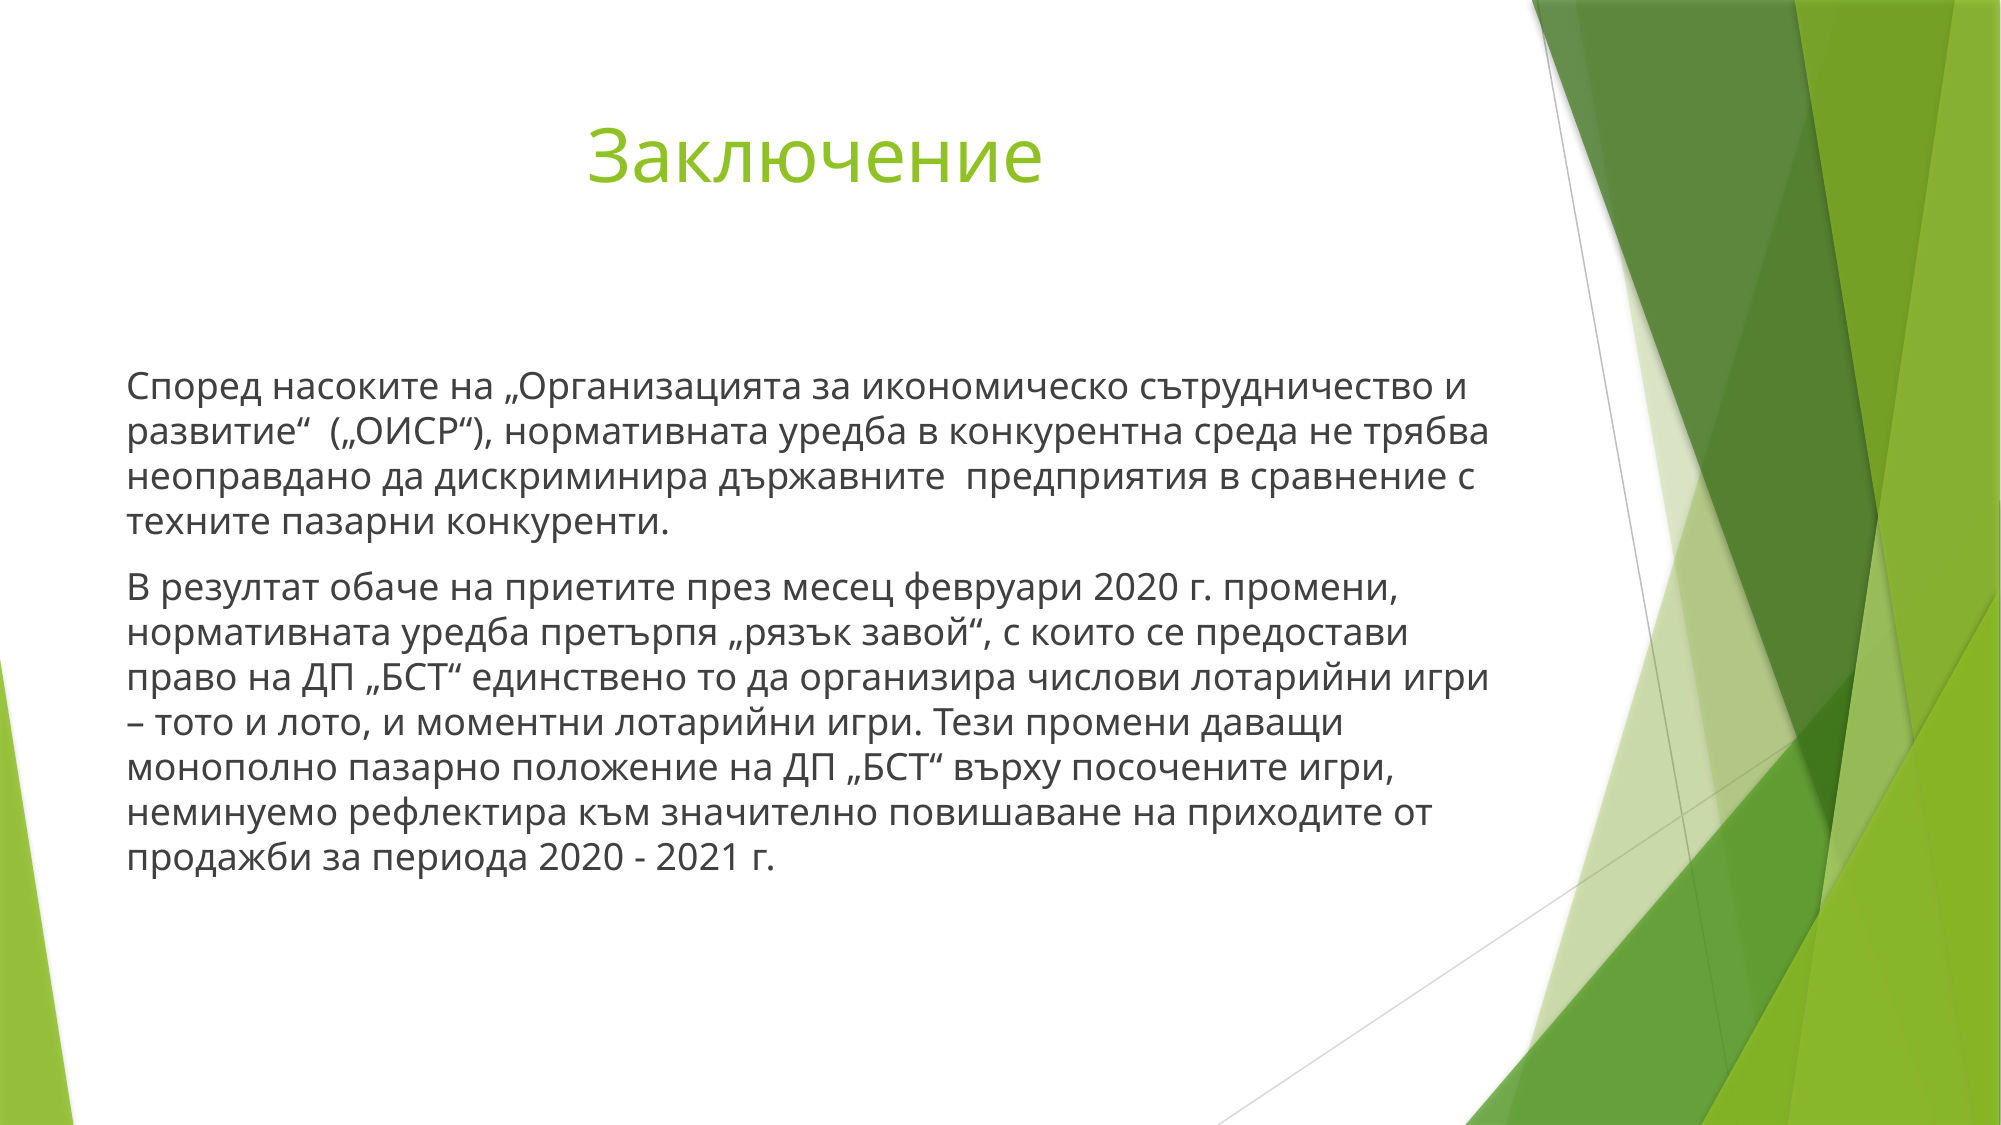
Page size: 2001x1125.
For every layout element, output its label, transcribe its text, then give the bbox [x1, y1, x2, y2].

list Според насоките на „Организацията за икономическо сътрудничество и развитие“ („ОИСР“), нормативната уредба в конкурентна среда не трябва неоправдано да дискриминира държавните предприятия в сравнение с техните пазарни конкуренти. В резултат обаче на приетите през месец февруари 2020 г. промени, нормативната уредба претърпя „рязък завой“, с които се предостави право на ДП „БСТ“ единствено то да организира числови лотарийни игри – тото и лото, и моментни лотарийни игри. Тези промени даващи монополно пазарно положение на ДП „БСТ“ върху посочените игри, неминуемо рефлектира към значително повишаване на приходите от продажби за периода 2020 - 2021 г. [111, 354, 1522, 992]
title Заключение [111, 99, 1522, 317]
